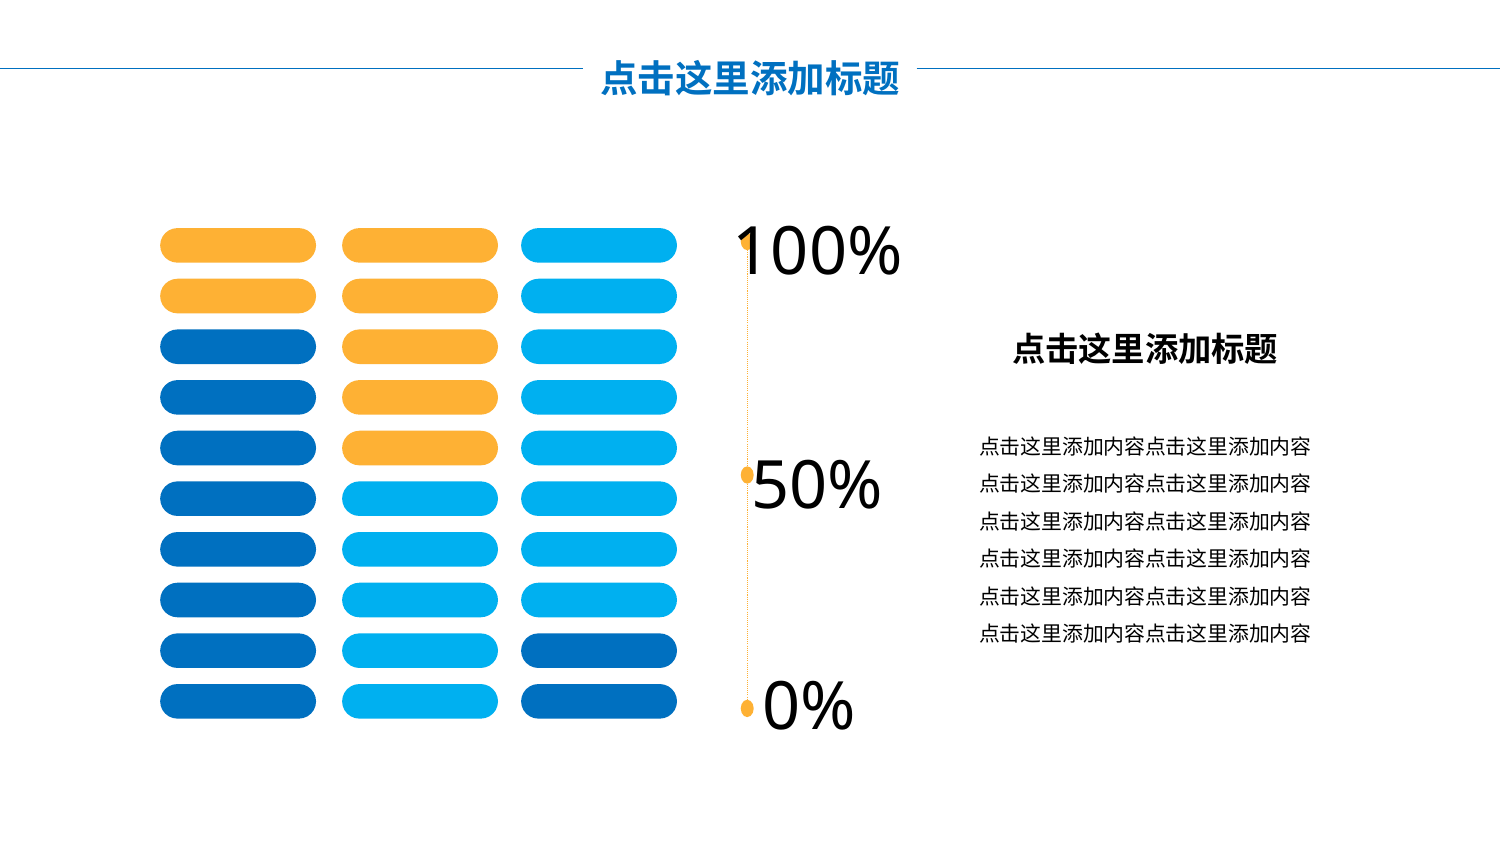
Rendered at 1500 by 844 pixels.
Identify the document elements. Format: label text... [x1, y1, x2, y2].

text_box 0% [747, 655, 872, 751]
text_box [520, 683, 679, 720]
text_box [341, 227, 500, 264]
text_box 50% [736, 434, 747, 530]
text_box [520, 632, 679, 670]
text_box 100% [717, 200, 918, 296]
text_box 点击这里添加标题 [585, 25, 915, 108]
text_box [159, 581, 318, 619]
text_box [159, 379, 318, 416]
text_box [520, 429, 679, 467]
text_box [341, 328, 500, 366]
text_box [520, 277, 679, 315]
text_box [341, 277, 500, 315]
text_box [520, 530, 679, 568]
text_box [520, 227, 679, 264]
text_box [159, 683, 318, 720]
text_box [159, 530, 318, 568]
text_box [341, 379, 500, 416]
text_box [341, 632, 500, 670]
text_box [739, 698, 747, 719]
text_box [341, 581, 500, 619]
text_box [159, 227, 318, 264]
text_box [520, 379, 679, 416]
text_box [341, 429, 500, 467]
text_box [520, 328, 679, 366]
text_box [159, 480, 318, 517]
text_box [341, 480, 500, 517]
text_box 50% [748, 434, 899, 530]
text_box 点击这里添加标题 点击这里添加内容点击这里添加内容点击这里添加内容点击这里添加内容点击这里添加内容点击这里添加内容点击这里添加内容点击这里添加内容点击这里添加内容点击这里添加内容点击这里添加内容点击这里添加内容 [962, 304, 1328, 650]
text_box [341, 683, 500, 720]
text_box [520, 581, 679, 619]
text_box [159, 429, 318, 467]
text_box [520, 480, 679, 517]
text_box [159, 277, 318, 315]
text_box [341, 530, 500, 568]
text_box [159, 328, 318, 366]
text_box [159, 632, 318, 670]
